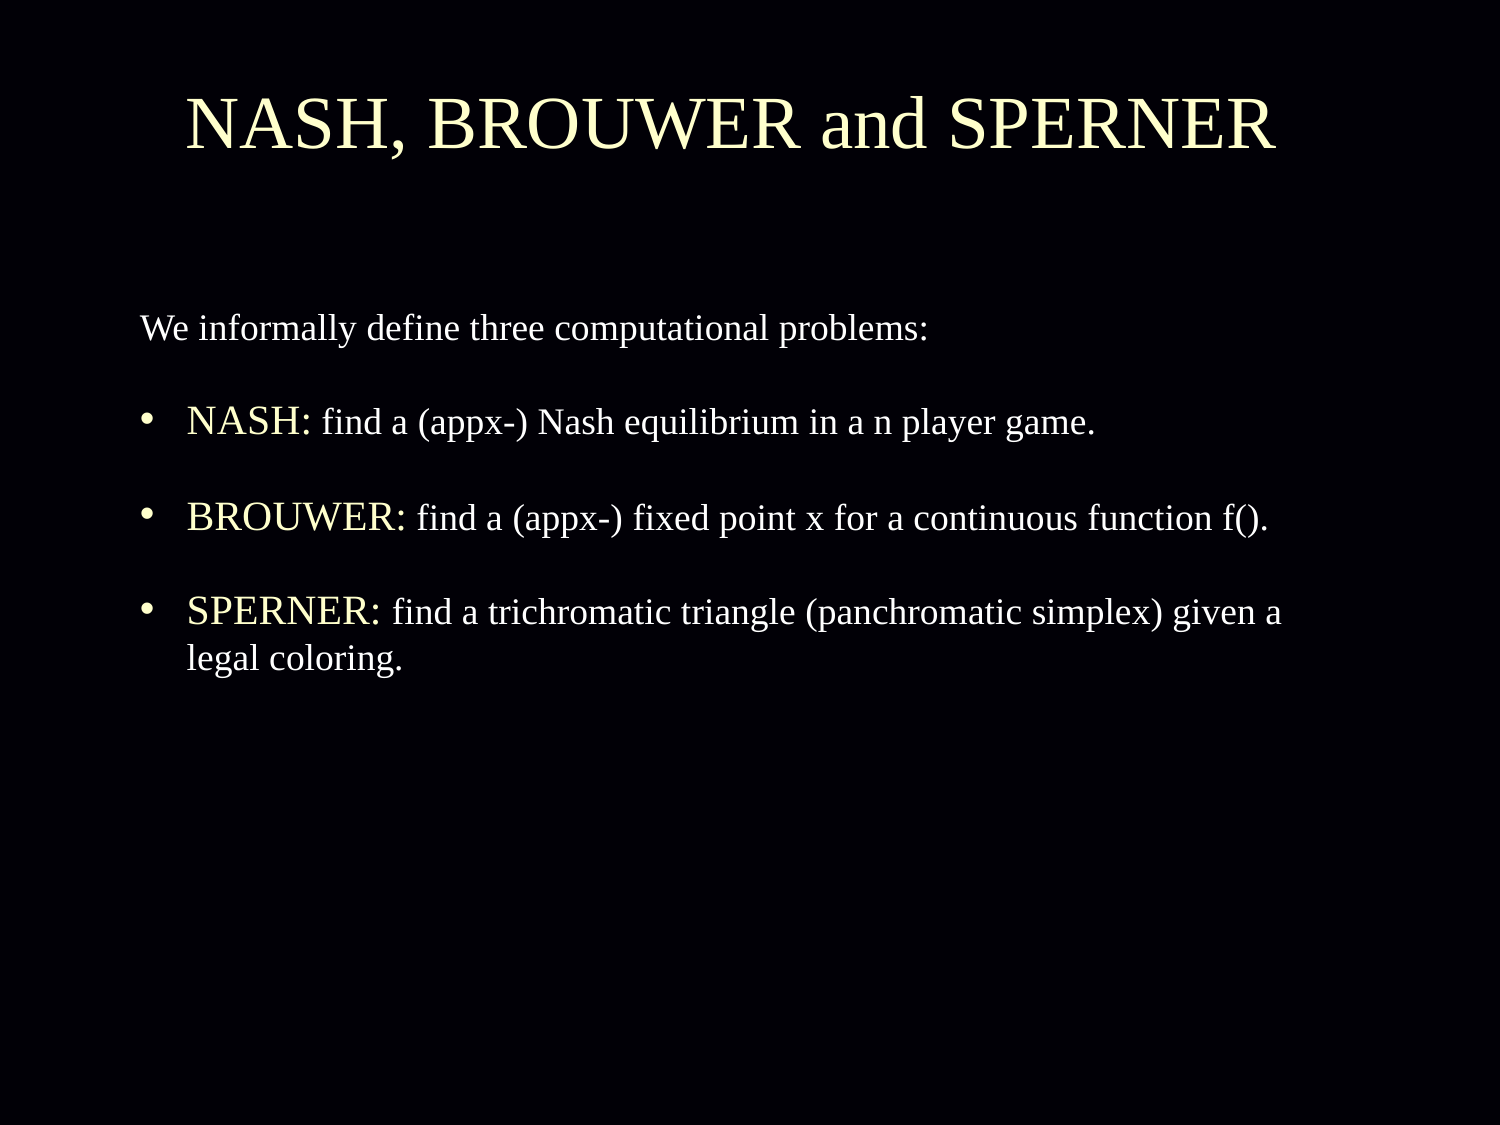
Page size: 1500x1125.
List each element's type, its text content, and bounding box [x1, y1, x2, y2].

title NASH, BROUWER and SPERNER [12, 24, 1451, 213]
text_box We informally define three computational problems: NASH: find a (appx-) Nash equilibrium in a n player game. BROUWER: find a (appx-) fixed point x for a continuous function f(). SPERNER: find a trichromatic triangle (panchromatic simplex) given a legal coloring. [124, 295, 1320, 686]
